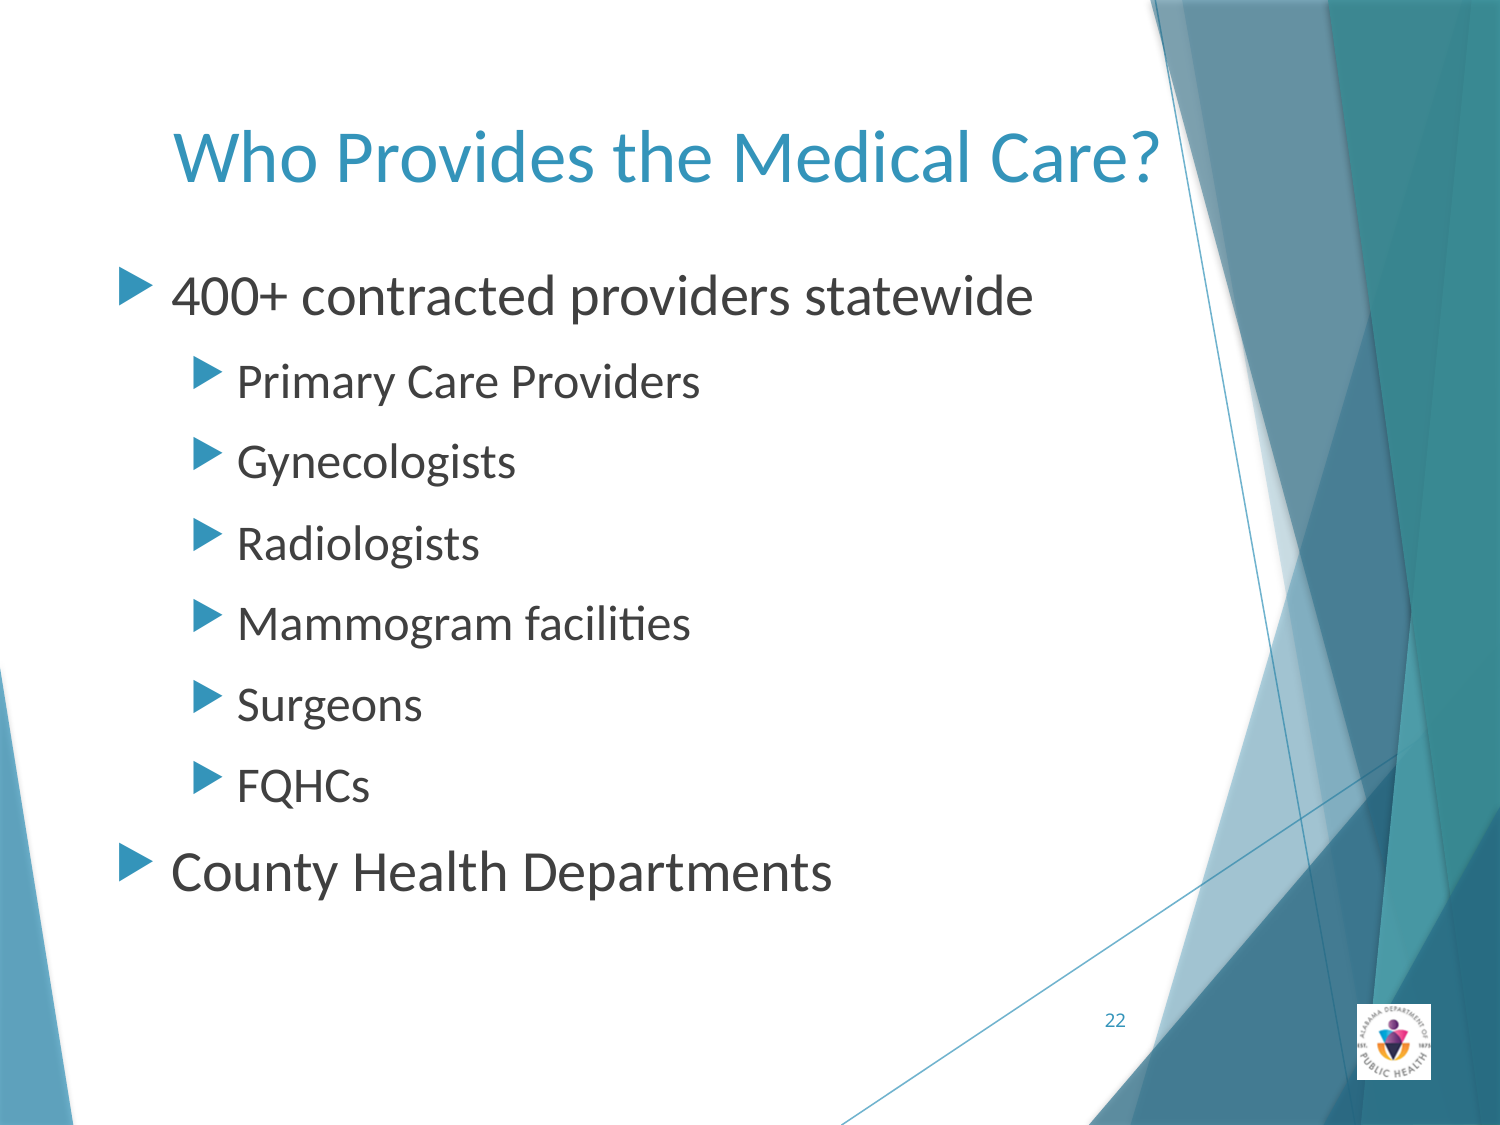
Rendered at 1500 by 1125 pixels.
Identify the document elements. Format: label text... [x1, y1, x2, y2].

list 400+ contracted providers statewide Primary Care Providers Gynecologists Radiologists Mammogram facilities Surgeons FQHCs County Health Departments [99, 249, 1358, 1080]
slide_number 22 [1057, 991, 1142, 1051]
title Who Provides the Medical Care? [99, 99, 1238, 249]
picture [1356, 1004, 1431, 1081]
